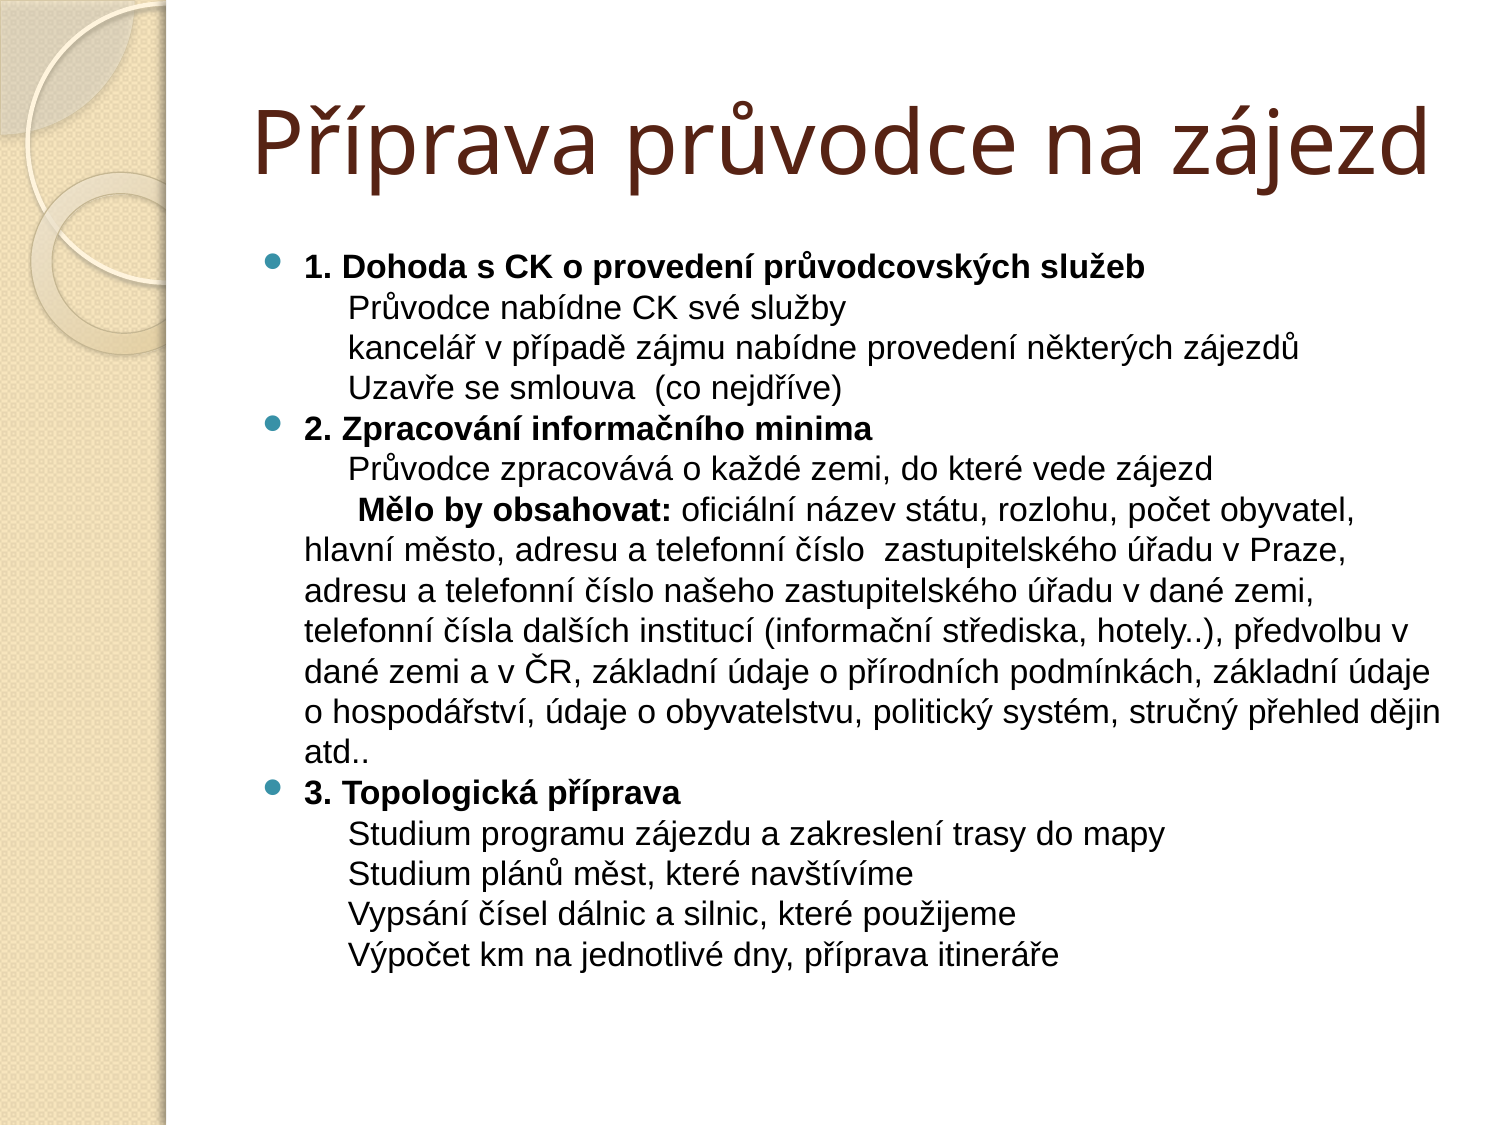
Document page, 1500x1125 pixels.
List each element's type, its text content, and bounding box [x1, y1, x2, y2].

title Příprava průvodce na zájezd [235, 45, 1466, 233]
list 1. Dohoda s CK o provedení průvodcovských služeb Průvodce nabídne CK své služby kancelář v případě zájmu nabídne provedení některých zájezdů Uzavře se smlouva (co nejdříve) 2. Zpracování informačního minima Průvodce zpracovává o každé zemi, do které vede zájezd Mělo by obsahovat: oficiální název státu, rozlohu, počet obyvatel, hlavní město, adresu a telefonní číslo zastupitelského úřadu v Praze, adresu a telefonní číslo našeho zastupitelského úřadu v dané zemi, telefonní čísla dalších institucí (informační střediska, hotely..), předvolbu v dané zemi a v ČR, základní údaje o přírodních podmínkách, základní údaje o hospodářství, údaje o obyvatelstvu, politický systém, stručný přehled dějin atd.. 3. Topologická příprava Studium programu zájezdu a zakreslení trasy do mapy Studium plánů měst, které navštívíme Vypsání čísel dálnic a silnic, které použijeme Výpočet km na jednotlivé dny, příprava itineráře [235, 237, 1466, 1025]
